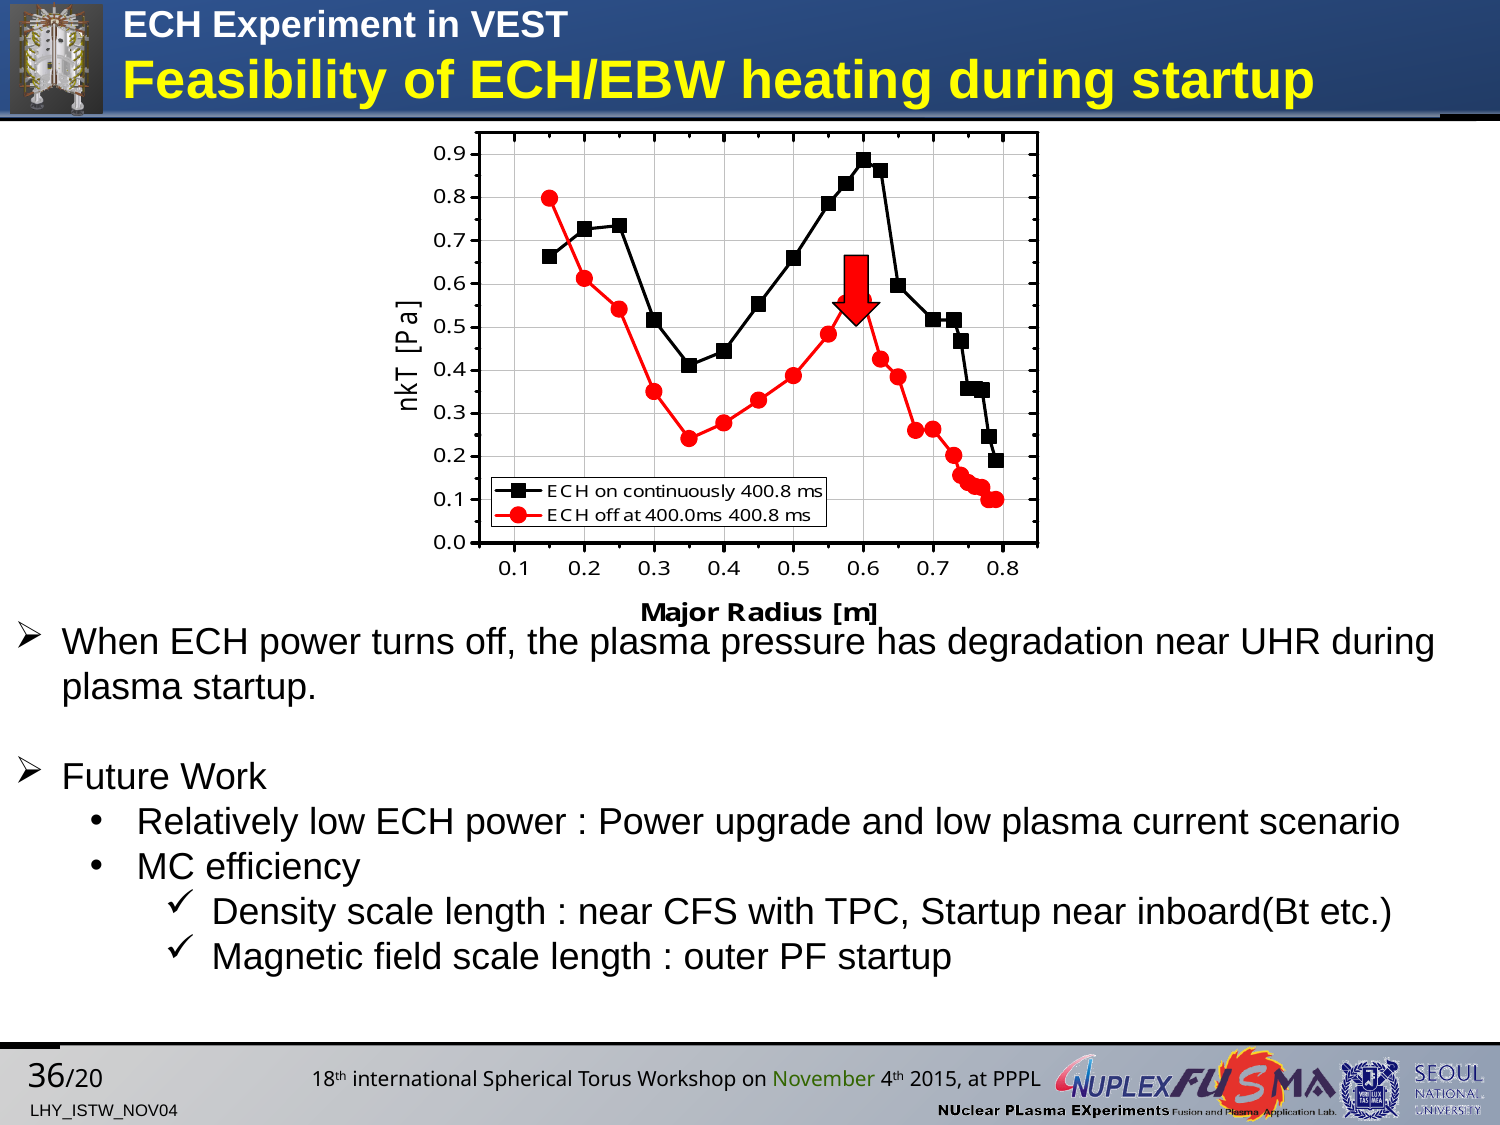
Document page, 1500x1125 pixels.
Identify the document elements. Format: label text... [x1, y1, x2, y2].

text_box When ECH power turns off, the plasma pressure has degradation near UHR during plasma startup. Future Work Relatively low ECH power : Power upgrade and low plasma current scenario MC efficiency Density scale length : near CFS with TPC, Startup near inboard(Bt etc.) Magnetic field scale length : outer PF startup [0, 609, 1500, 985]
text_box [333, 66, 1152, 639]
picture [938, 1043, 1486, 1125]
picture [0, 0, 115, 118]
title ECH Experiment in VEST Feasibility of ECH/EBW heating during startup [108, 0, 1494, 117]
